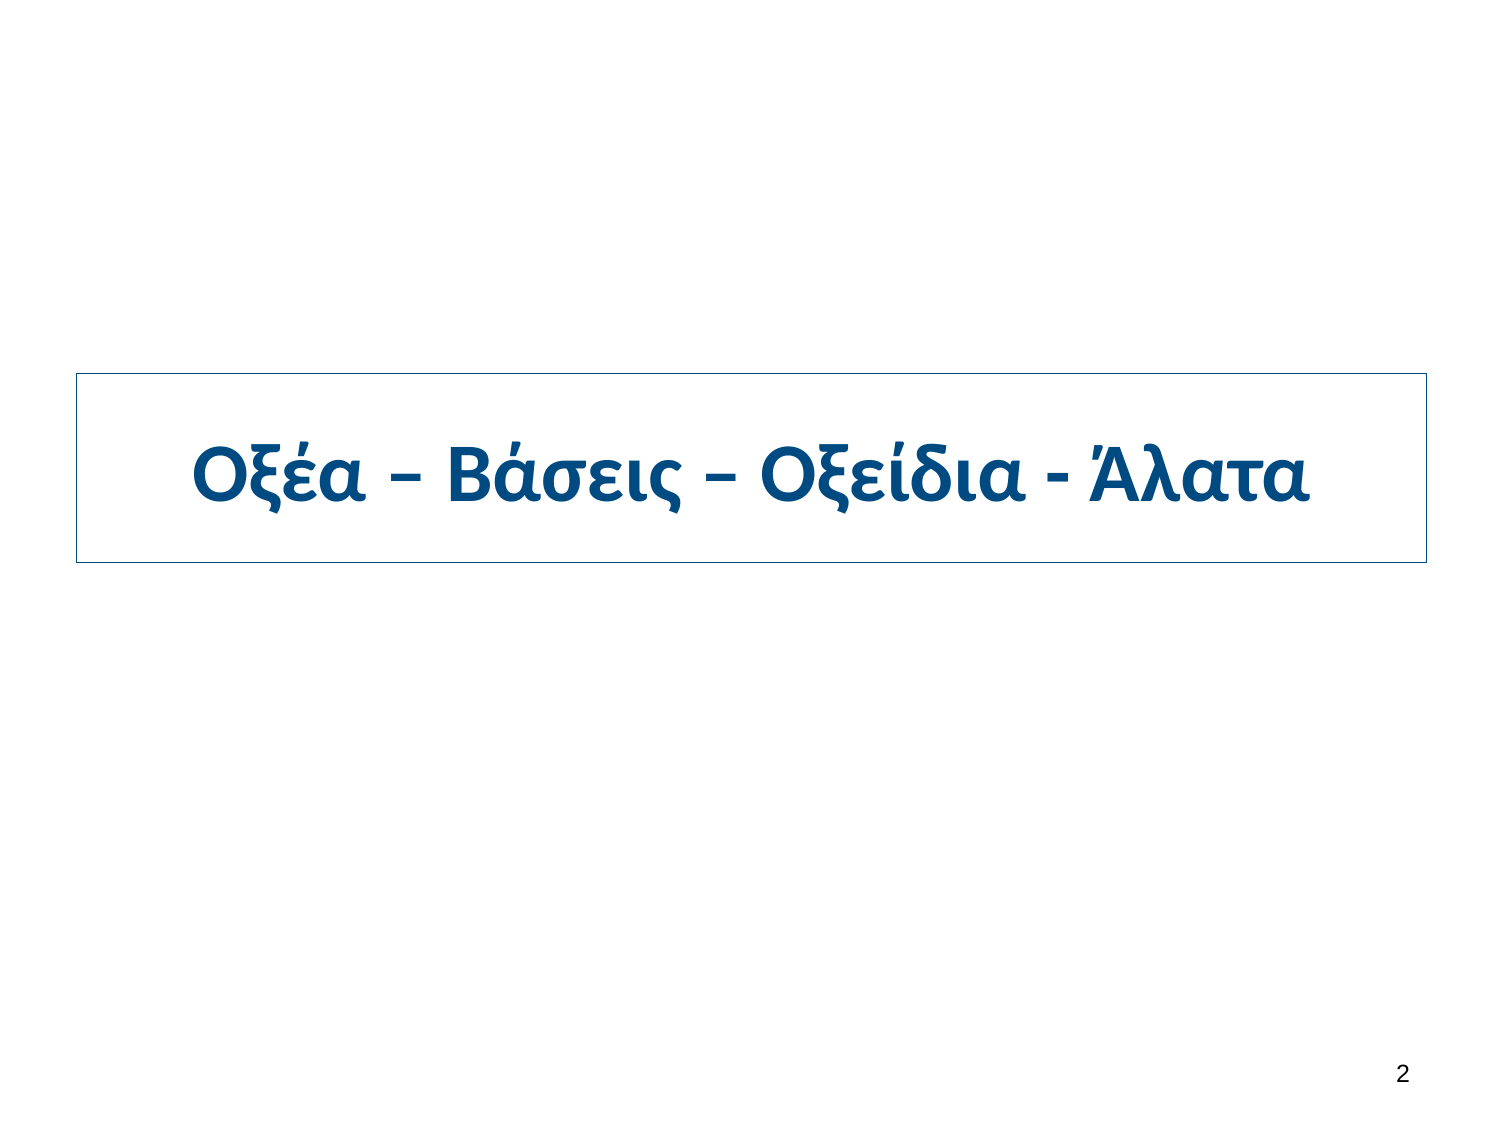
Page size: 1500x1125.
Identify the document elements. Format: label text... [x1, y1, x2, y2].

title Οξέα – Βάσεις – Οξείδια - Άλατα [76, 373, 1427, 563]
slide_number 1 [1074, 1042, 1425, 1103]
